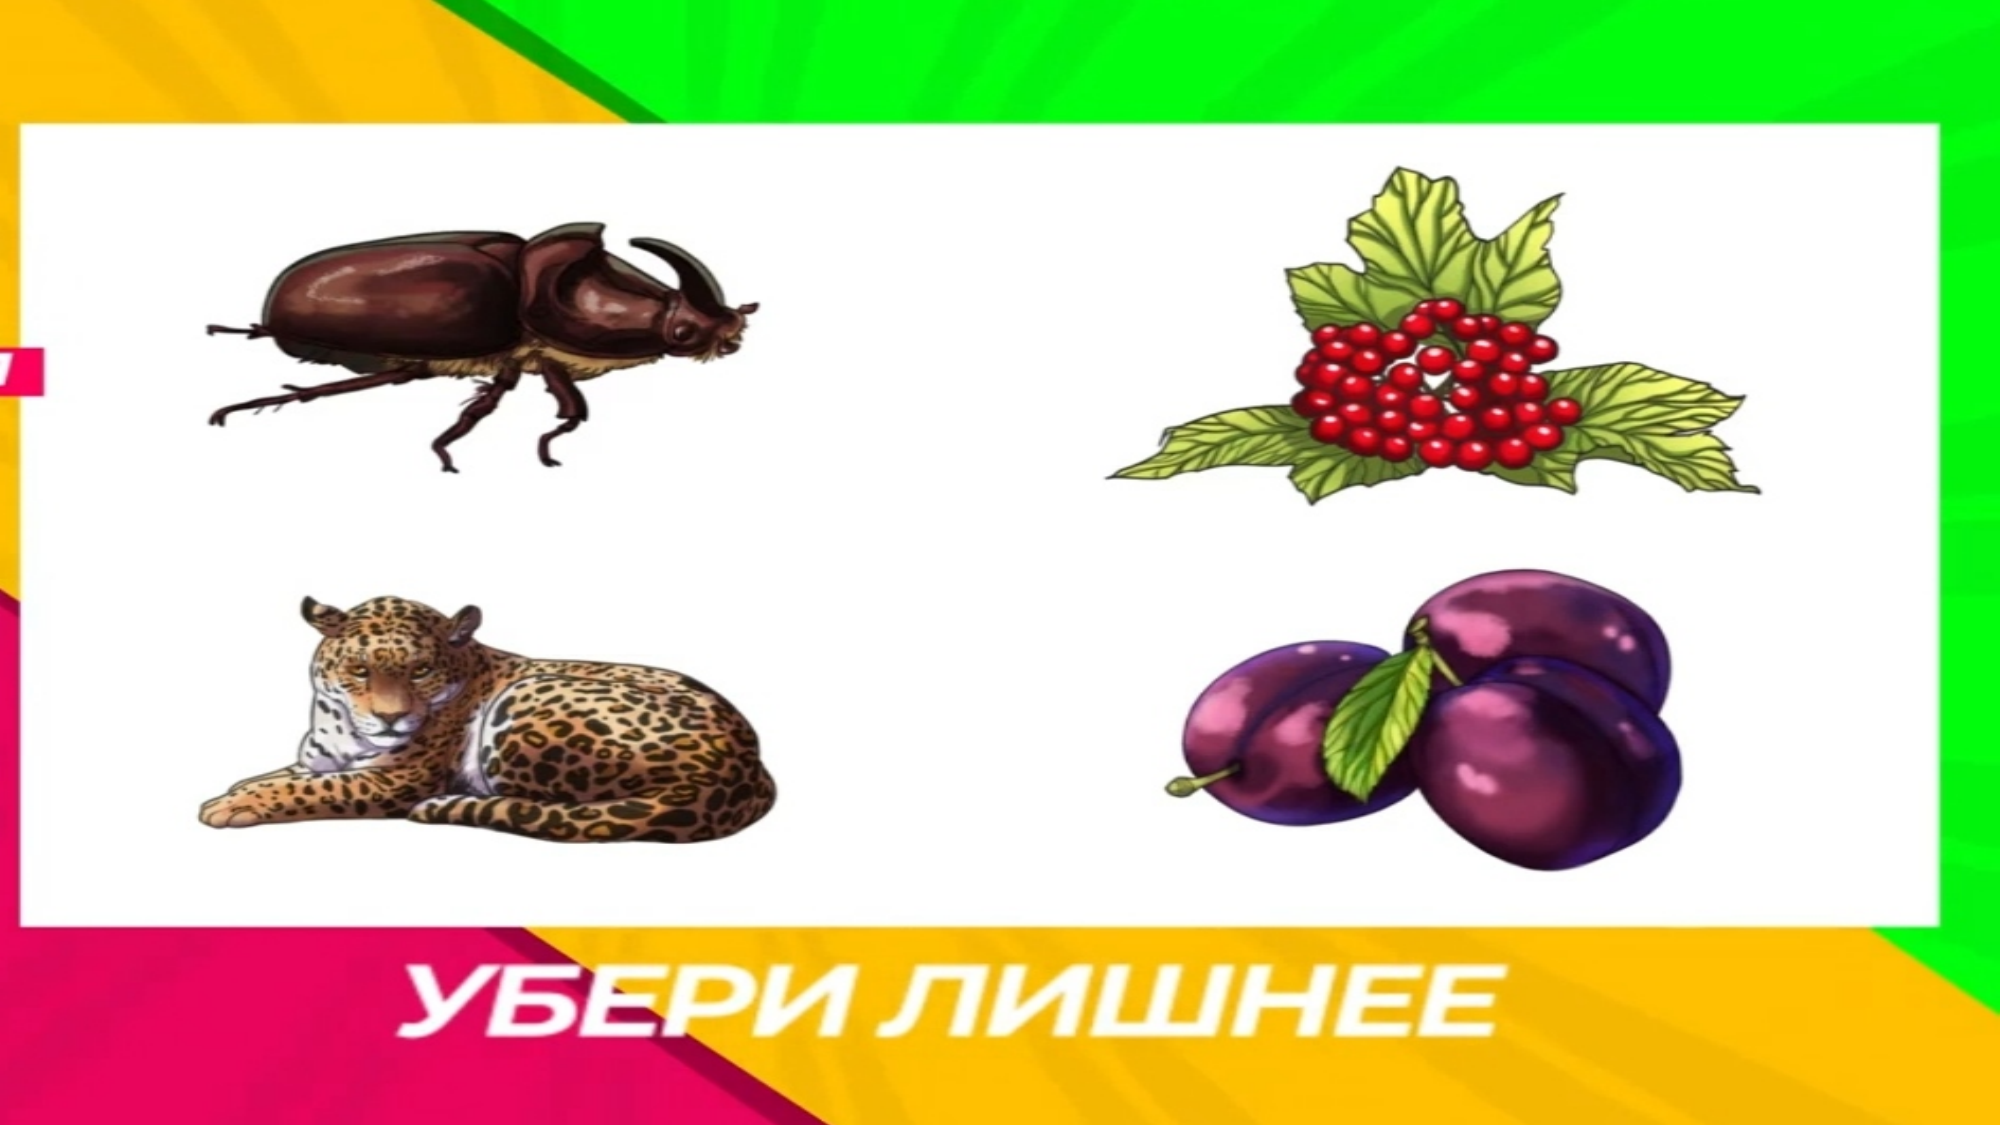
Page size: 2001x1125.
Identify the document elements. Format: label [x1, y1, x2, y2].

list [0, 0, 2000, 1125]
